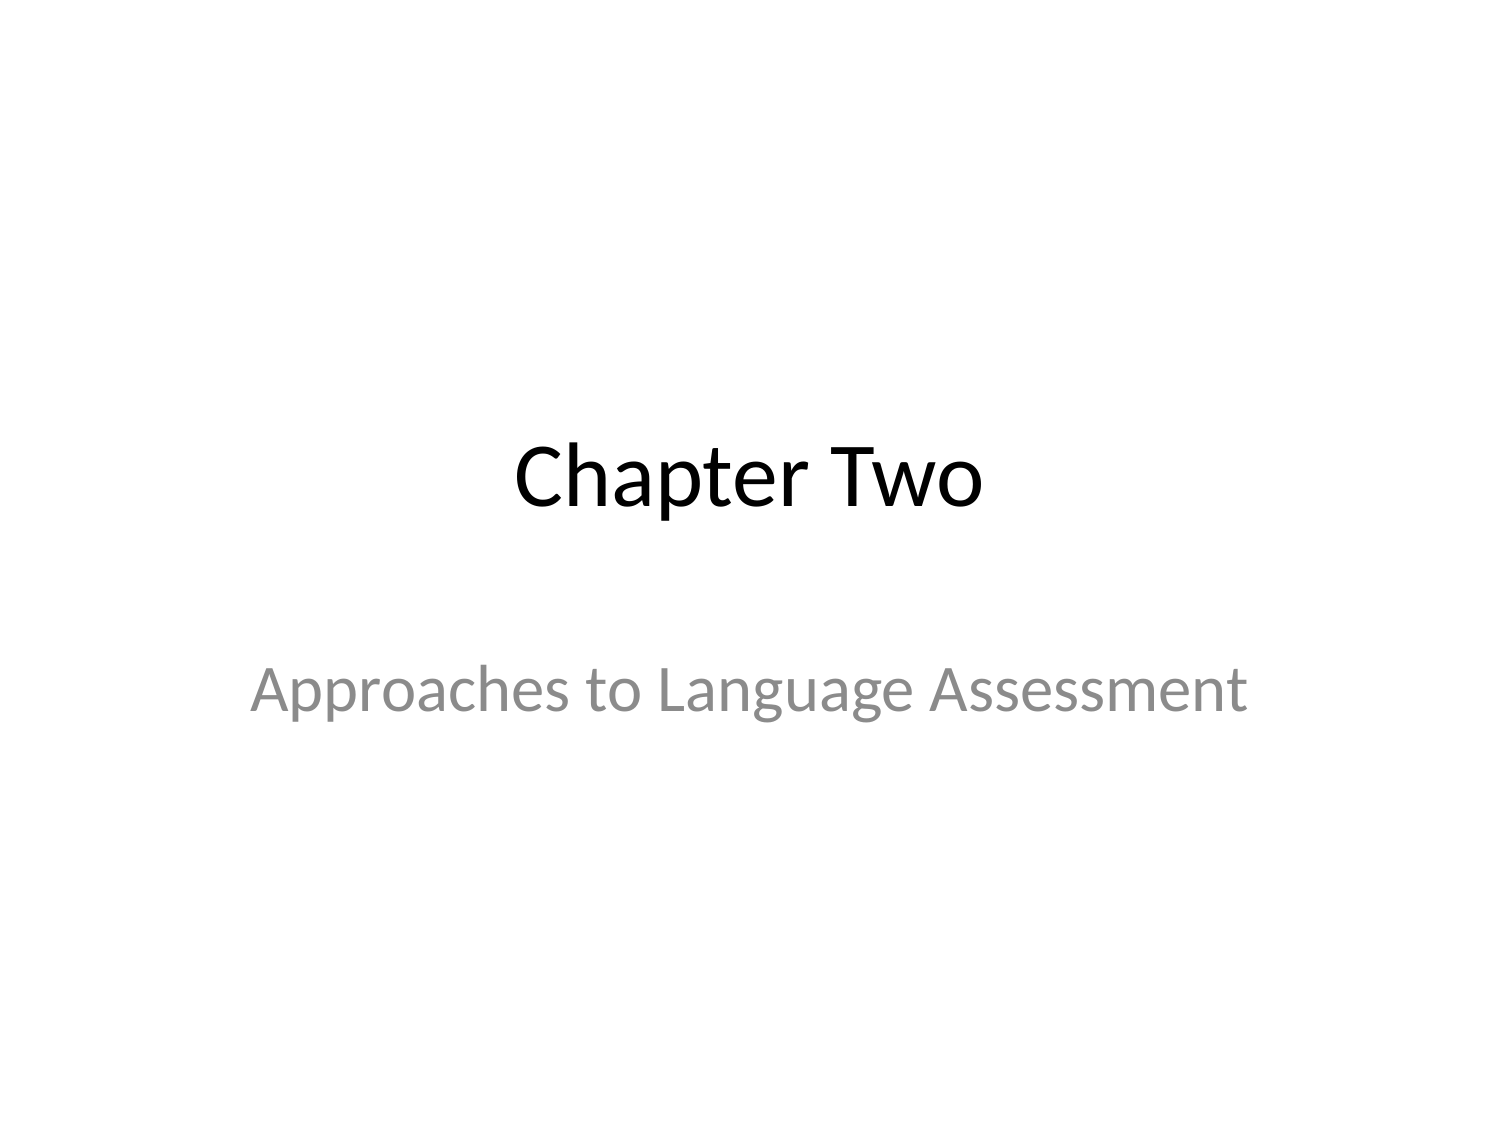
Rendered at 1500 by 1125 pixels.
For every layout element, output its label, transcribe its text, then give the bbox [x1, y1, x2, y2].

title Chapter Two [112, 349, 1388, 591]
subtitle Approaches to Language Assessment [225, 637, 1275, 925]
